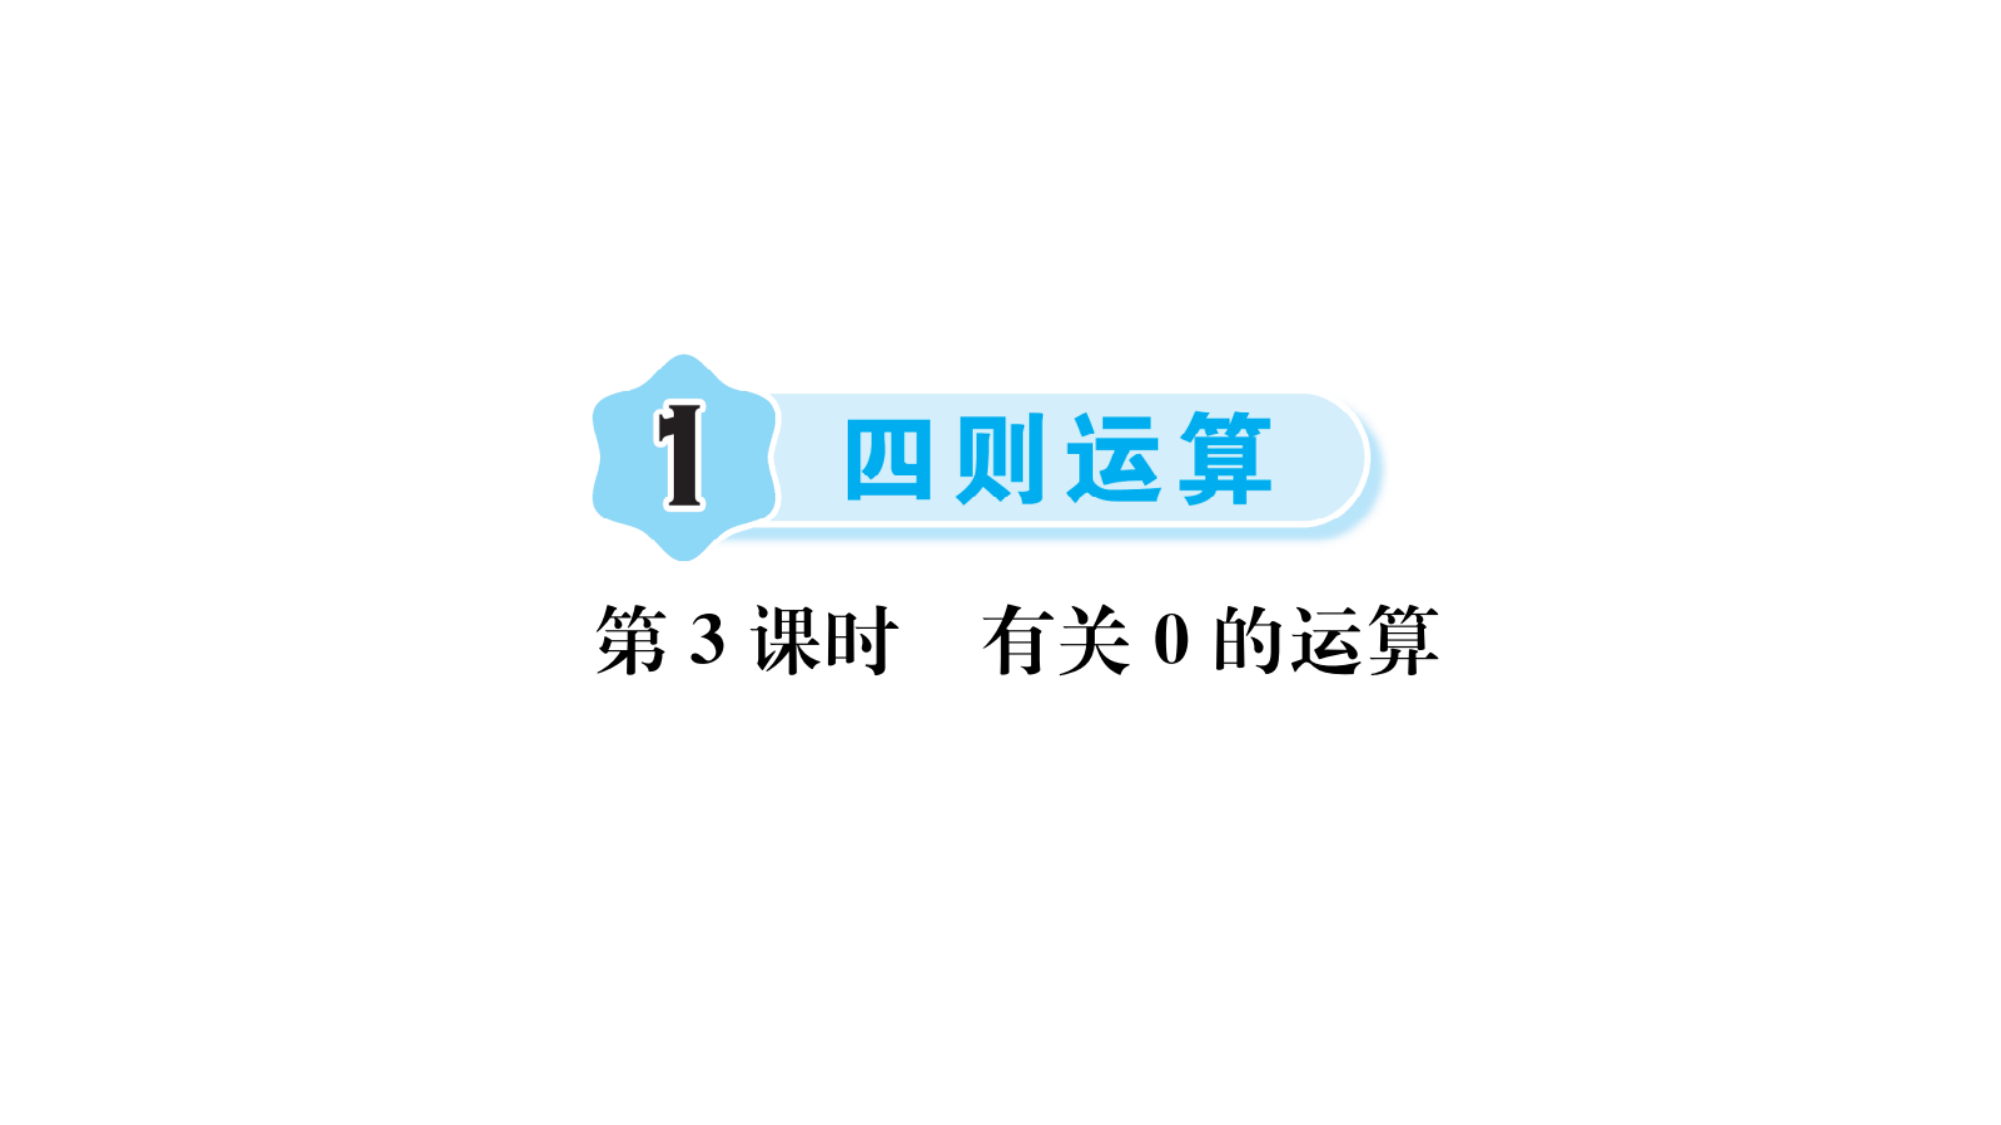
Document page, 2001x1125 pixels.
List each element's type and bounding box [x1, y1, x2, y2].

picture [578, 586, 1443, 688]
picture [569, 337, 1452, 575]
